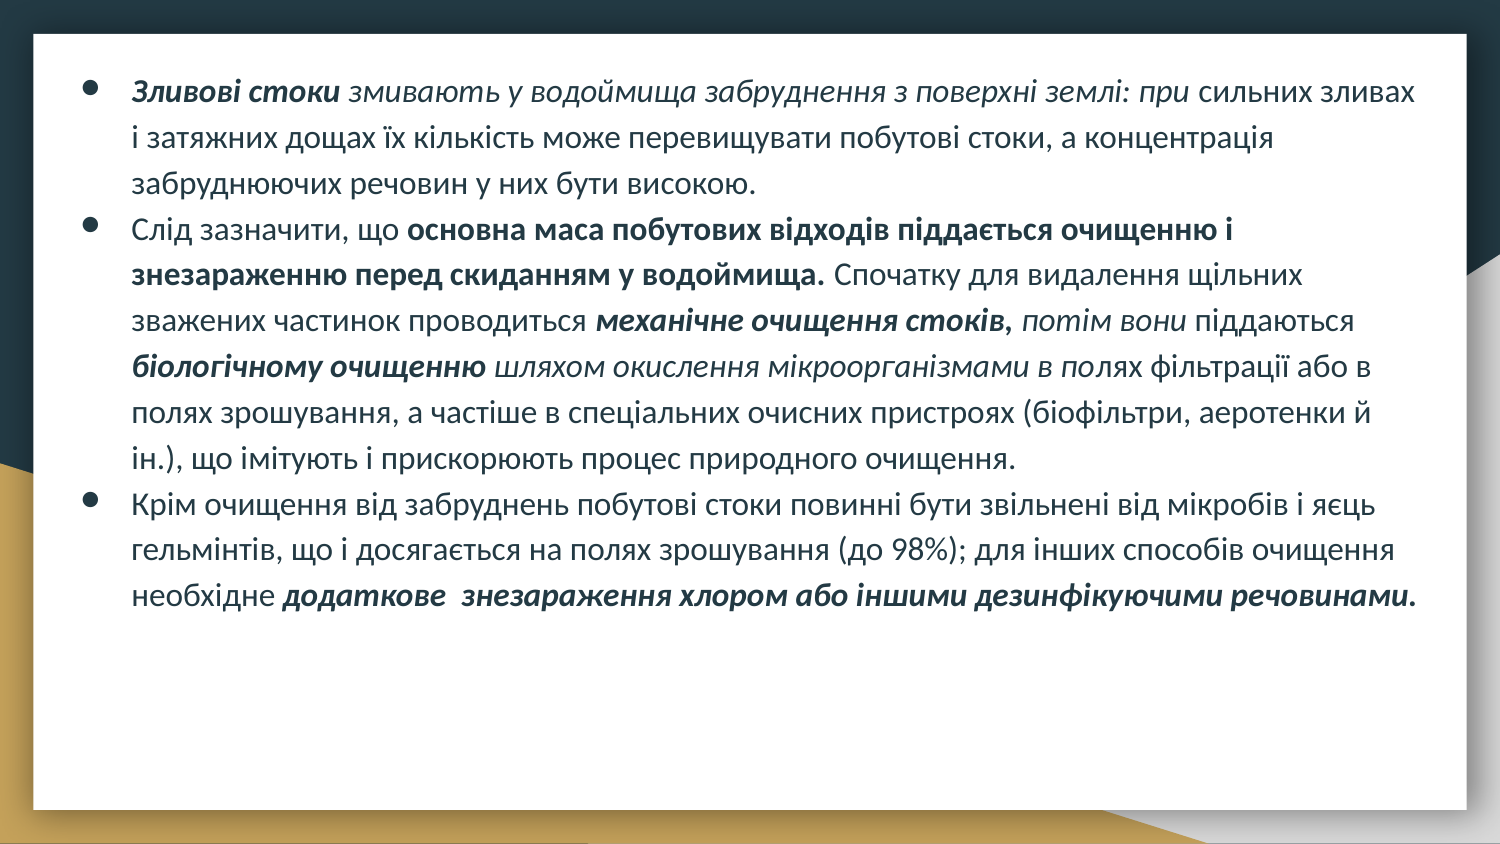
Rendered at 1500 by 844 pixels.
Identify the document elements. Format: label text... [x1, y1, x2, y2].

list Зливові стоки змивають у водоймища забруднення з поверхні землі: при сильних зливах і затяжних дощах їх кількість може перевищувати побутові стоки, а концентрація забруднюючих речовин у них бути високою. Слід зазначити, що основна маса побутових відходів піддається очищенню і знезараженню перед скиданням у водоймища. Спочатку для видалення щільних зважених частинок проводиться механічне очищення стоків, потім вони піддаються біологічному очищенню шляхом окислення мікроорганізмами в полях фільтрації або в полях зрошування, а частіше в спеціальних очисних пристроях (біофільтри, аеротенки й ін.), що імітують і прискорюють процес природного очищення. Крім очищення від забруднень побутові стоки повинні бути звільнені від мікробів і яєць гельмінтів, що і досягається на полях зрошування (до 98%); для інших способів очищення необхідне додаткове знезараження хлором або іншими дезинфікуючими речовинами. [41, 48, 1438, 776]
